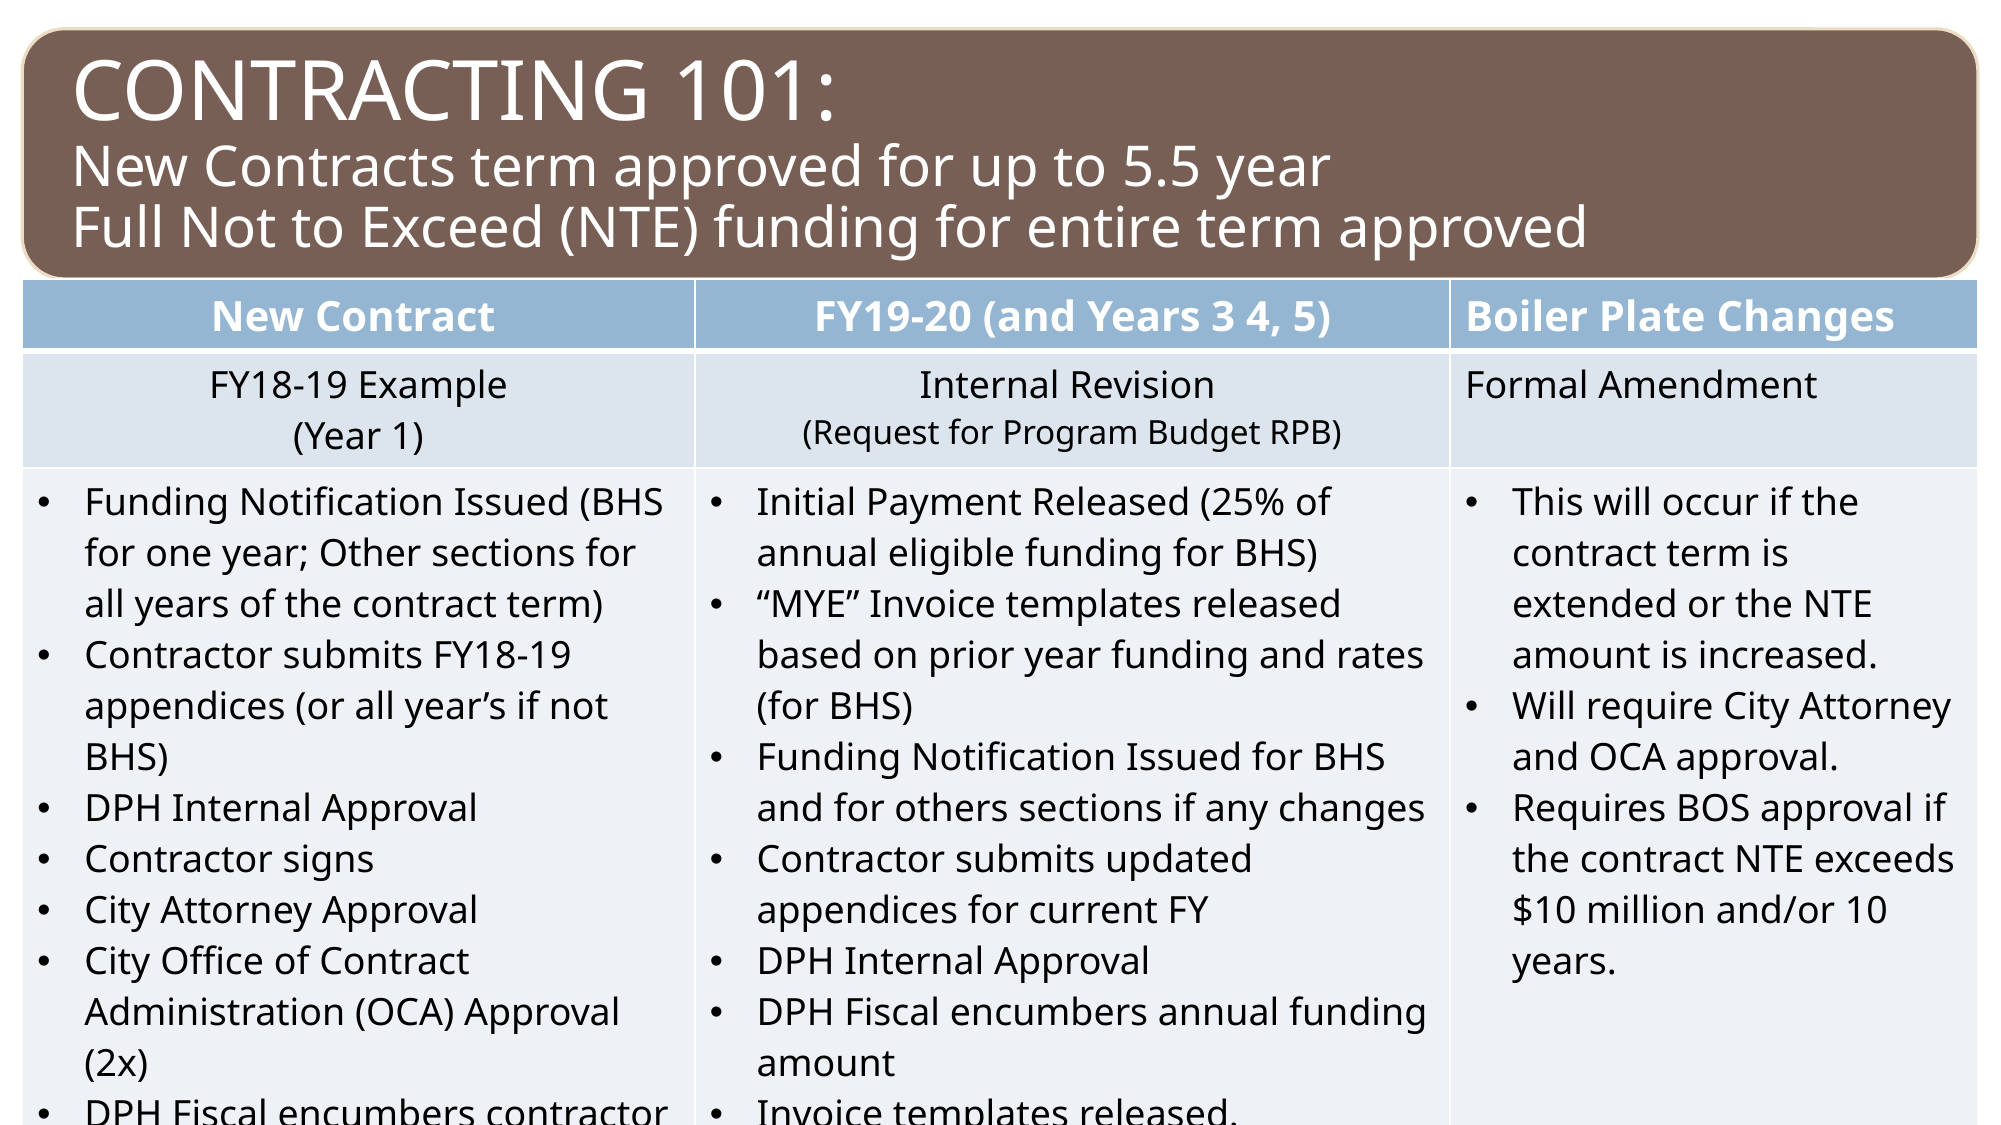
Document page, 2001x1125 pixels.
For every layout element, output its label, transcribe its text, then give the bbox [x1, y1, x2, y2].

table_header Boiler Plate Changes [1451, 291, 1977, 348]
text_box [21, 28, 1979, 280]
table_cell This will occur if the contract term is extended or the NTE amount is increased. Will require City Attorney and OCA approval. Requires BOS approval if the contract NTE exceeds $10 million and/or 10 years. [1451, 469, 1977, 1125]
table_cell Funding Notification Issued (BHS for one year; Other sections for all years of the contract term) Contractor submits FY18-19 appendices (or all year’s if not BHS) DPH Internal Approval Contractor signs City Attorney Approval City Office of Contract Administration (OCA) Approval (2x) DPH Fiscal encumbers contractor funding Contract “certified” Invoice templates released. [23, 469, 694, 1125]
table_cell Internal Revision (Request for Program Budget RPB) [696, 354, 1449, 467]
table_header New Contract [23, 291, 694, 348]
table_header FY19-20 (and Years 3 4, 5) [696, 291, 1449, 348]
table_cell Formal Amendment [1451, 354, 1977, 467]
table_cell FY18-19 Example (Year 1) [23, 354, 694, 467]
table_cell Initial Payment Released (25% of annual eligible funding for BHS) “MYE” Invoice templates released based on prior year funding and rates (for BHS) Funding Notification Issued for BHS and for others sections if any changes Contractor submits updated appendices for current FY DPH Internal Approval DPH Fiscal encumbers annual funding amount Invoice templates released. Adjustment invoice processed [696, 469, 1449, 1125]
